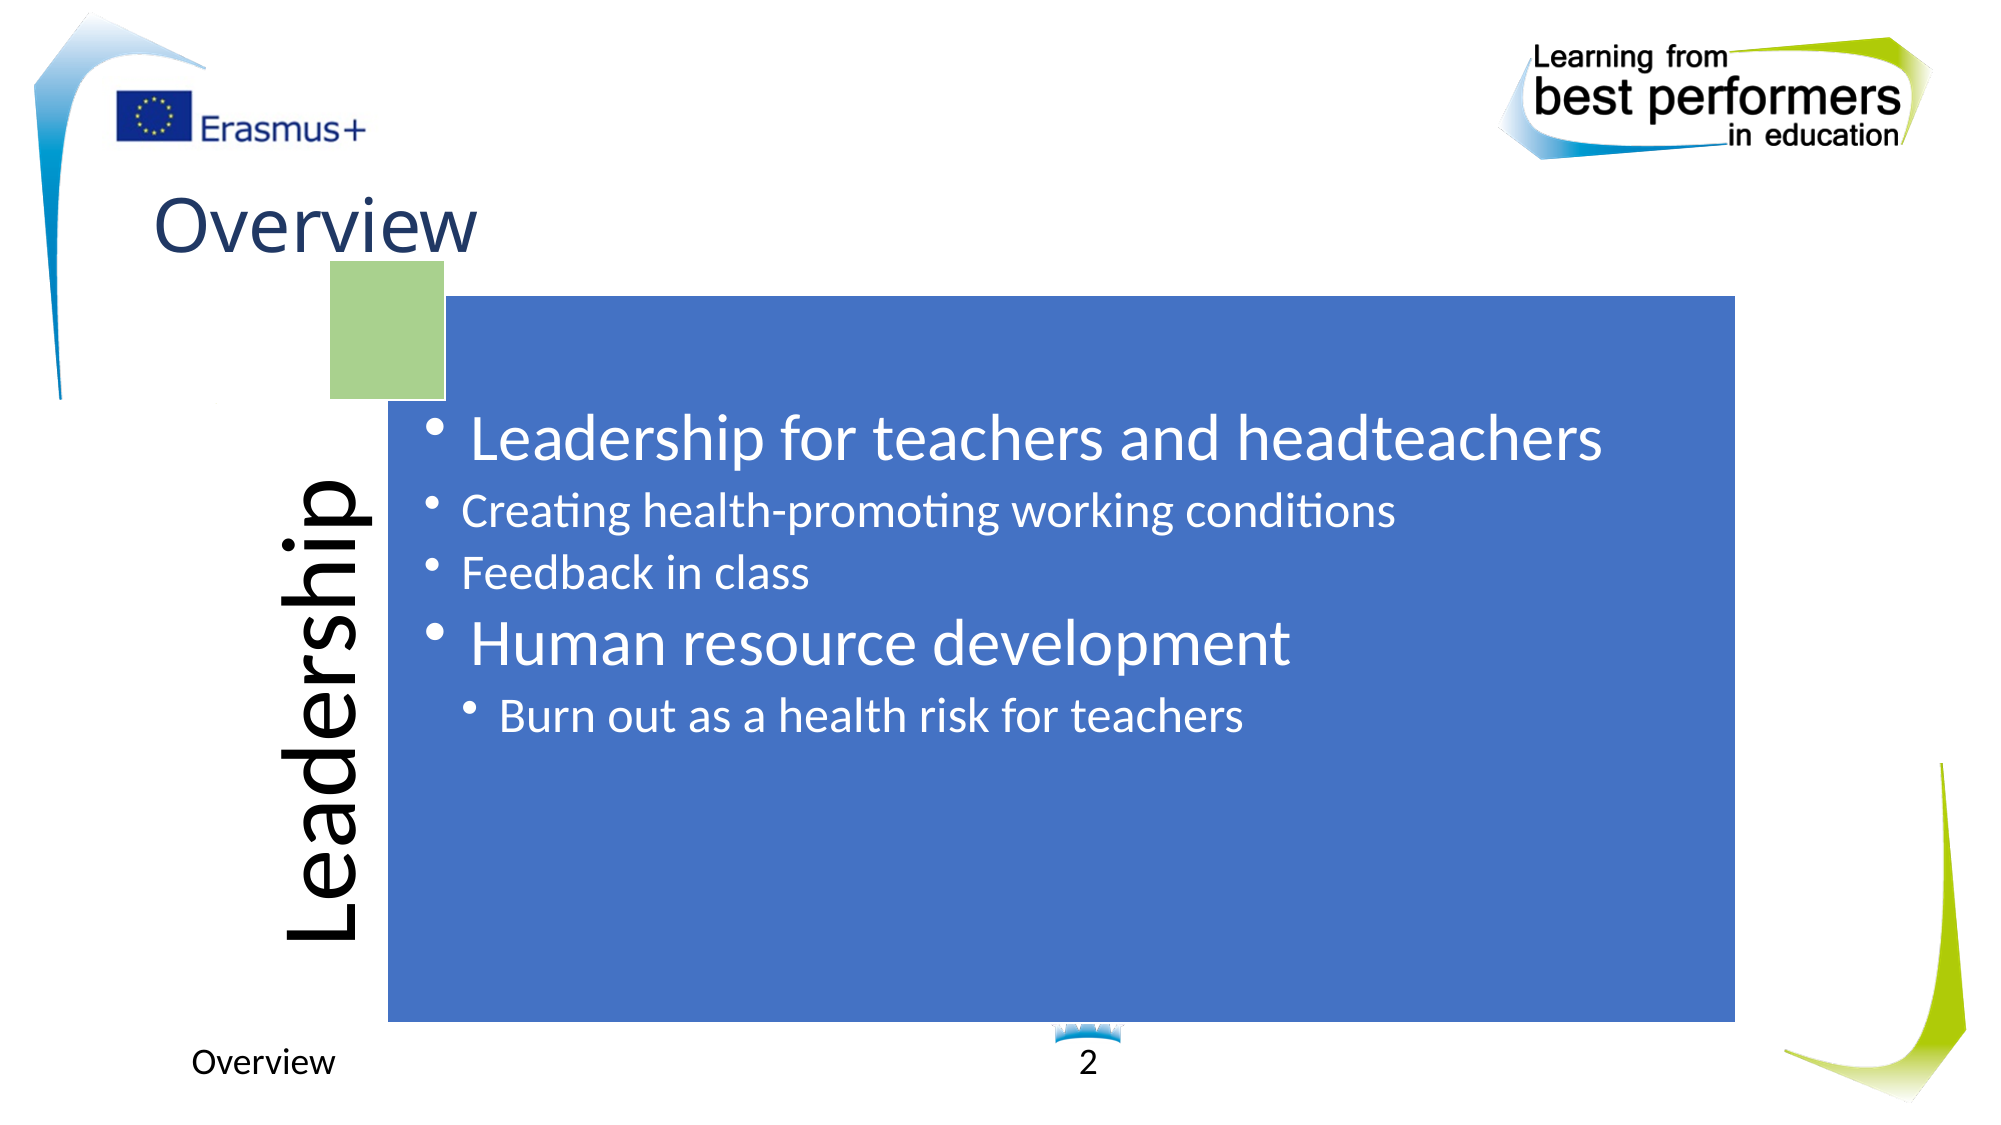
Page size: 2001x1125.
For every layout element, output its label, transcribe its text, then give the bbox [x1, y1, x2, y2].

footer Overview [176, 1029, 852, 1090]
picture [34, 12, 380, 404]
picture [1498, 37, 1933, 160]
picture [1759, 763, 1967, 1103]
picture [1050, 1024, 1126, 1029]
title Overview [137, 179, 1863, 270]
slide_number 2 [863, 1029, 1314, 1090]
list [137, 270, 1863, 1014]
